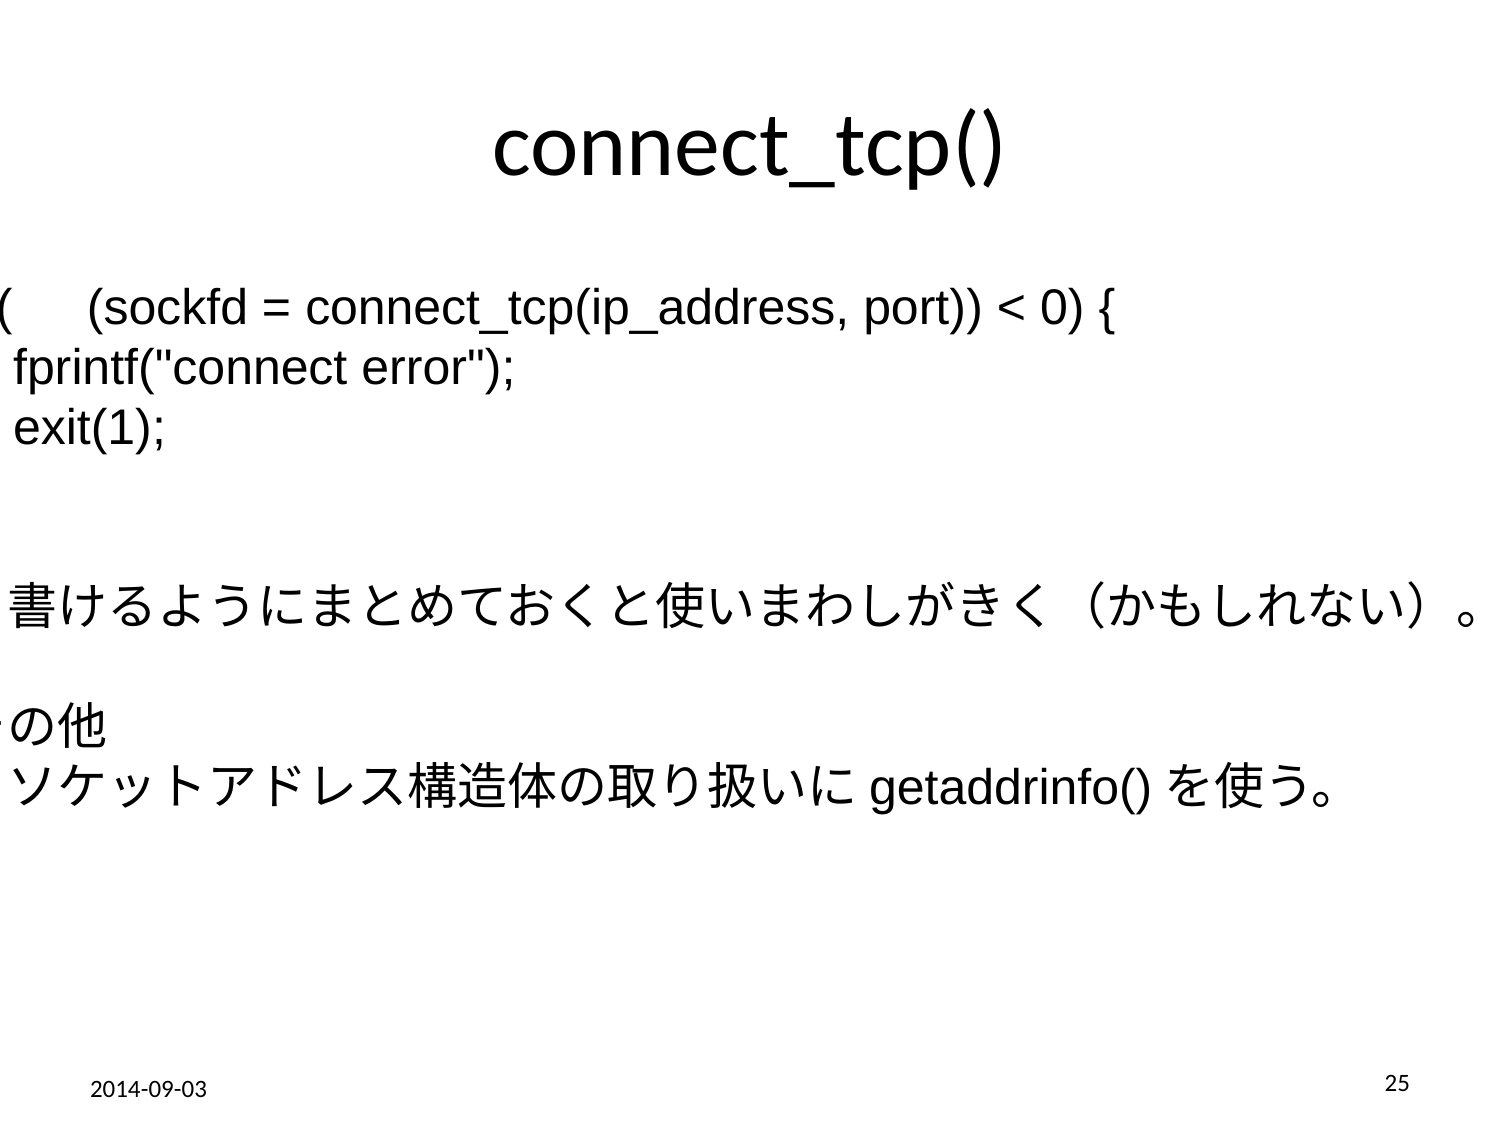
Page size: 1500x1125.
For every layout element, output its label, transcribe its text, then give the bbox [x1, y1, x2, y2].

title connect_tcp() [74, 44, 1426, 233]
slide_number 25 [1074, 1058, 1426, 1105]
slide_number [74, 1064, 426, 1112]
text_box if ( (sockfd = connect_tcp(ip_address, port)) < 0) { fprintf("connect error"); exit(1); } と書けるようにまとめておくと使いまわしがきく（かもしれない）。 その他 ソケットアドレス構造体の取り扱いにgetaddrinfo()を使う。 [0, 267, 1500, 822]
